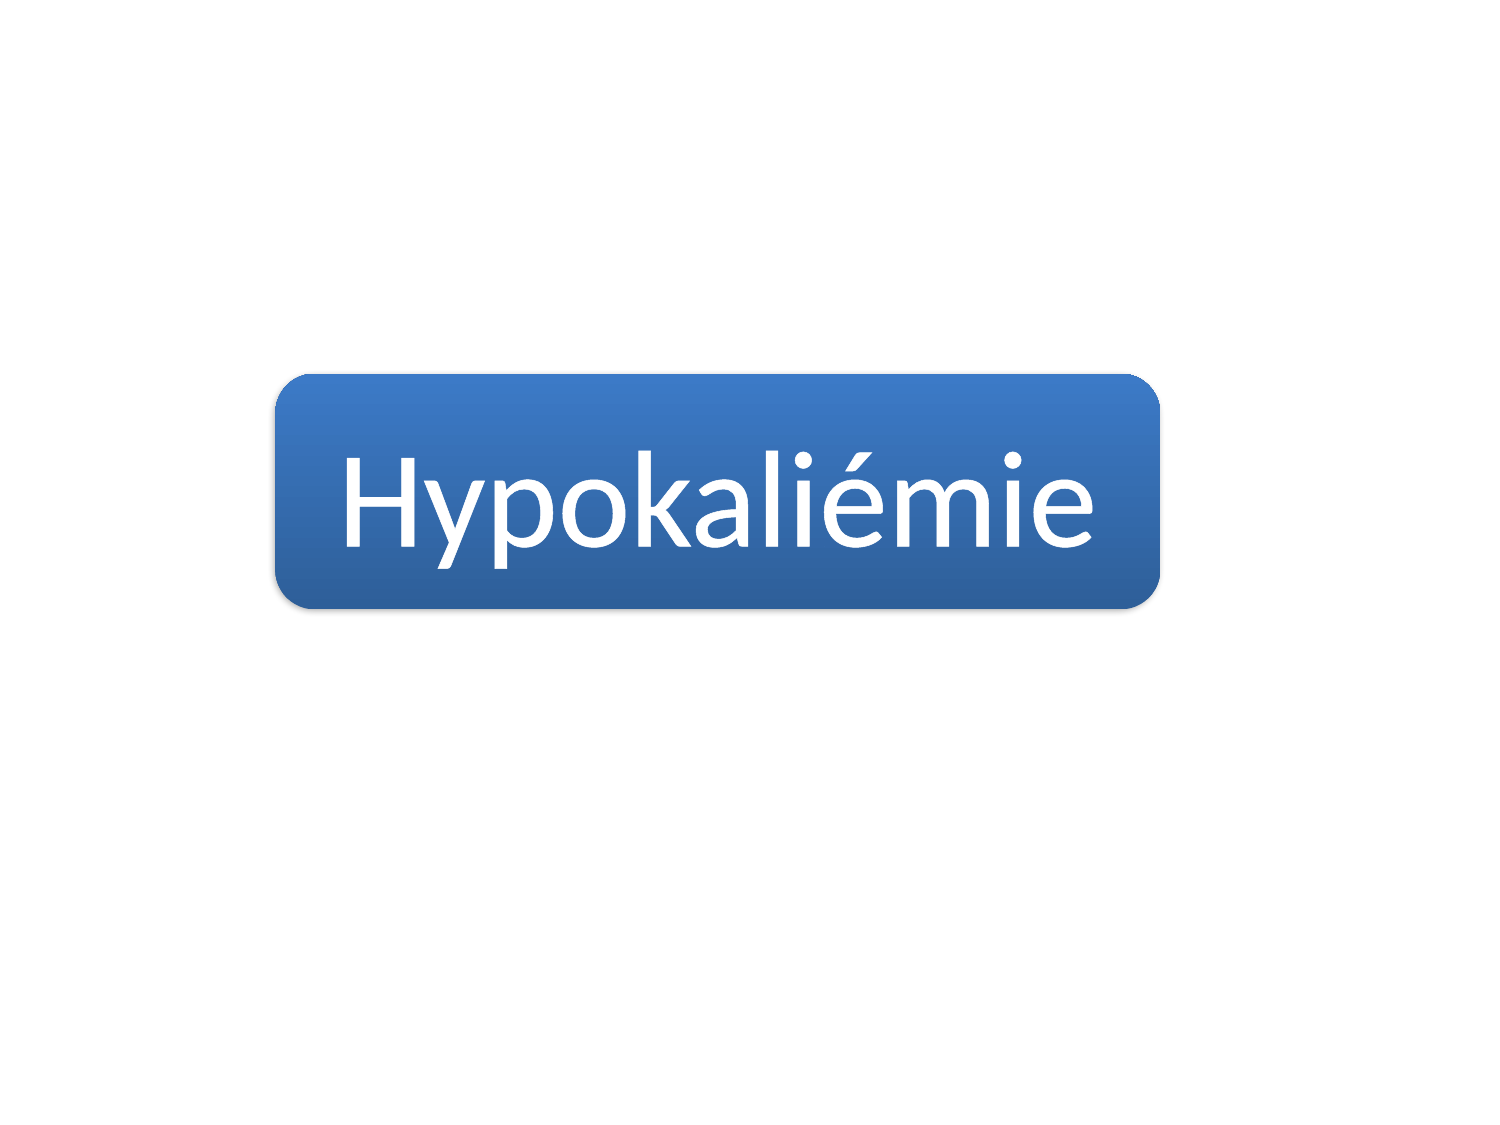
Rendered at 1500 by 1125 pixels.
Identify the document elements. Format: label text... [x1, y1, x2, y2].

text_box Hypokaliémie [275, 373, 1161, 610]
